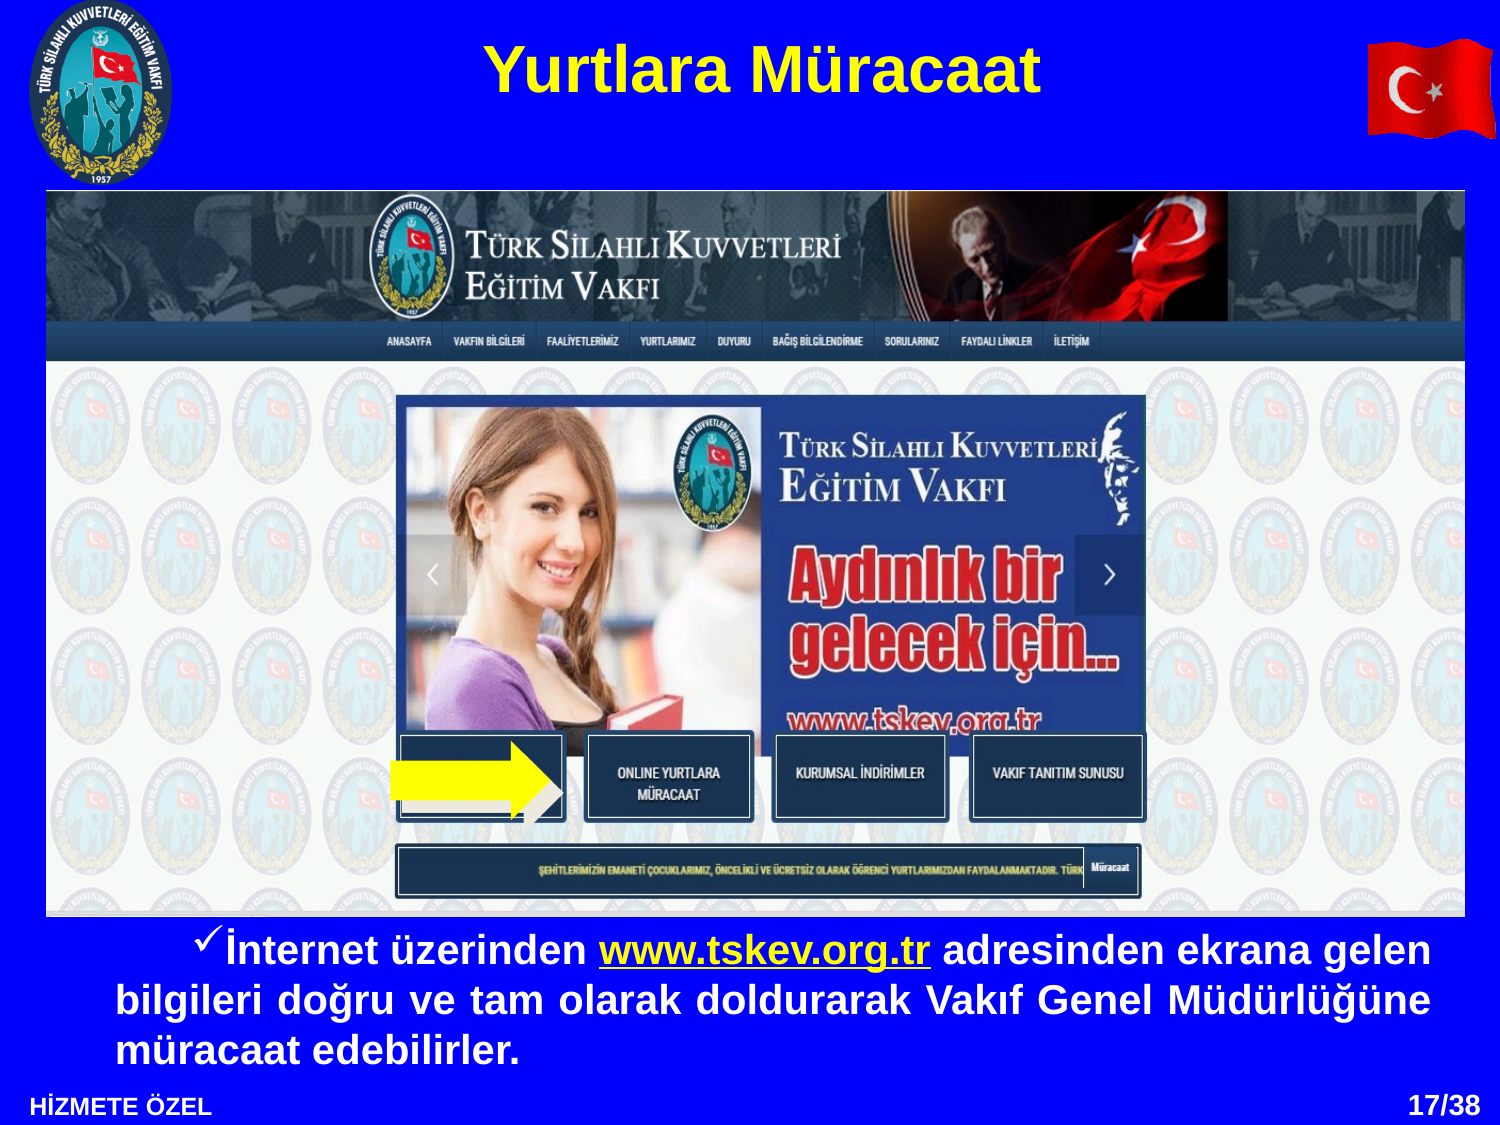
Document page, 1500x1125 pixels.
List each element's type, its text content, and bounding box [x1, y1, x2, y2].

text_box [231, 18, 1496, 140]
text_box HİZMETE ÖZEL [14, 1067, 303, 1125]
picture [46, 190, 1466, 918]
text_box İnternet üzerinden www.tskev.org.tr adresinden ekrana gelen bilgileri doğru ve tam olarak doldurarak Vakıf Genel Müdürlüğüne müracaat edebilirler. [64, 926, 1447, 1081]
picture [29, 0, 172, 185]
